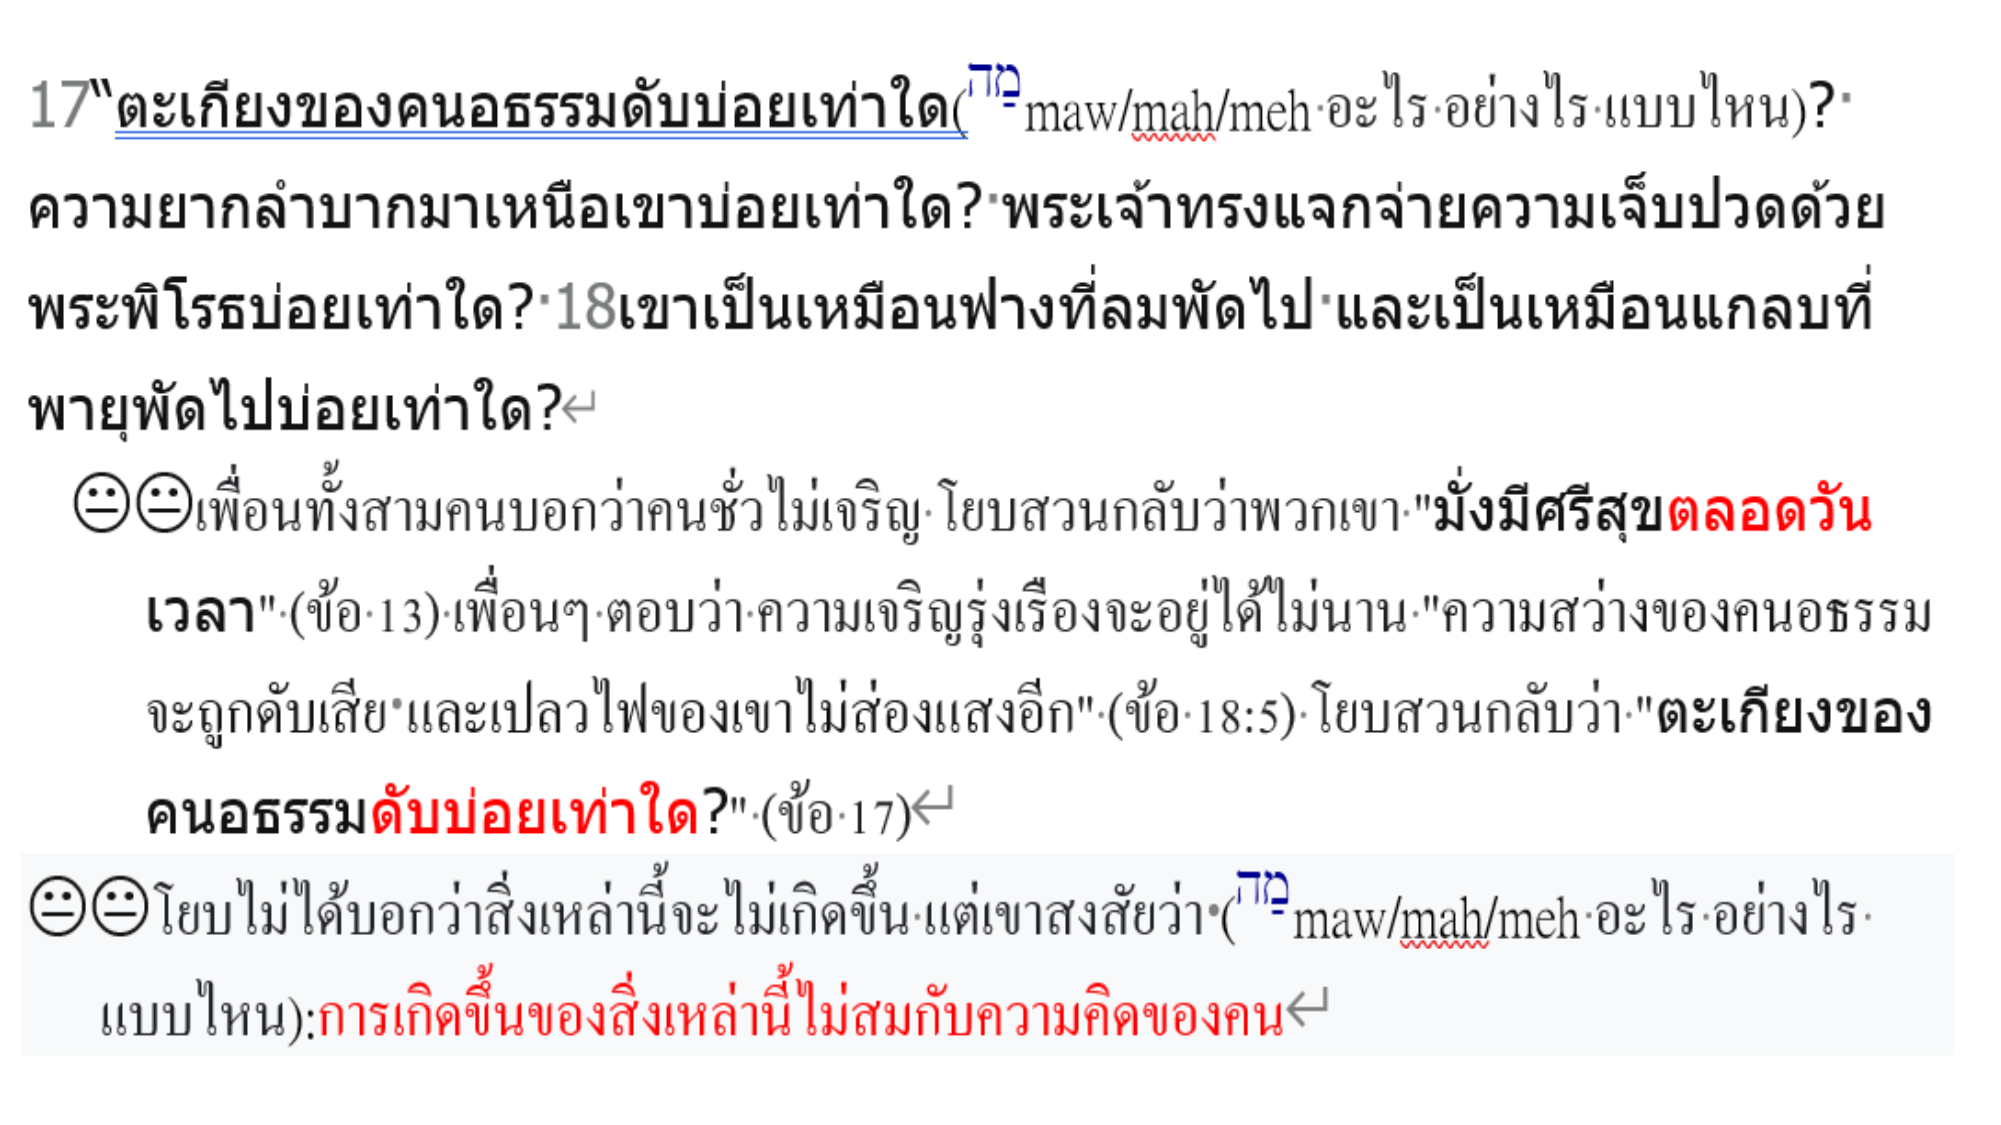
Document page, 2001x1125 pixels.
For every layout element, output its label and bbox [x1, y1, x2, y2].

picture [18, 61, 1954, 1062]
